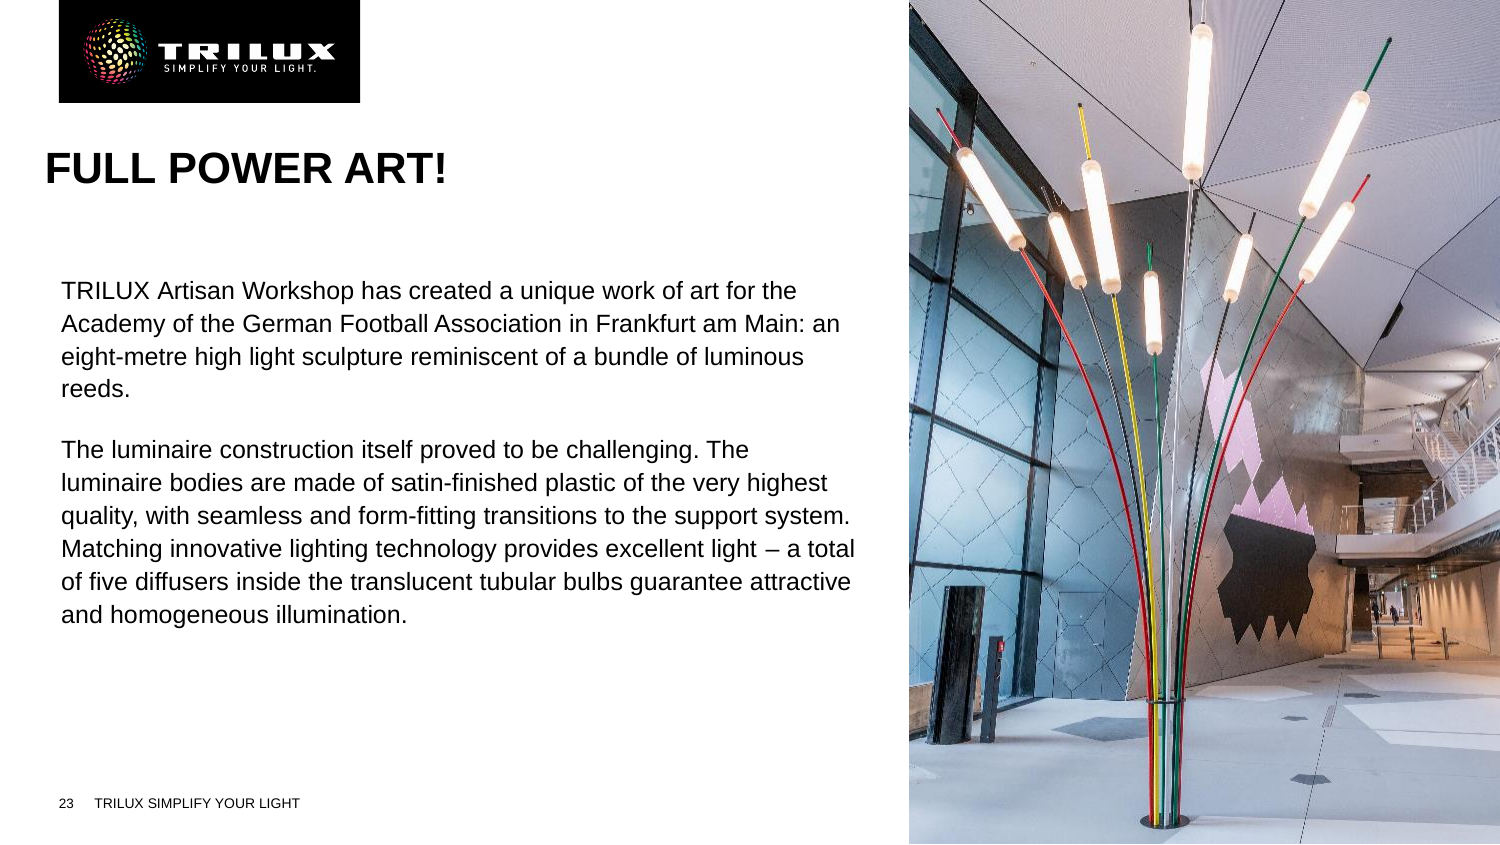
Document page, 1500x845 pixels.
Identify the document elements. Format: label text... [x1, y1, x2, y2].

picture [909, 0, 1500, 844]
footer TRILUX SIMPLIFY YOUR LIGHT [95, 794, 724, 812]
slide_number 23 [58, 794, 95, 812]
picture [83, 19, 336, 84]
list TRILUX Artisan Workshop has created a unique work of art for the Academy of the German Football Association in Frankfurt am Main: an eight-metre high light sculpture reminiscent of a bundle of luminous reeds. The luminaire construction itself proved to be challenging. The luminaire bodies are made of satin-finished plastic of the very highest quality, with seamless and form-fitting transitions to the support system. Matching innovative lighting technology provides excellent light – a total of five diffusers inside the translucent tubular bulbs guarantee attractive and homogeneous illumination. [58, 271, 857, 759]
text_box FULL Power ART! [44, 145, 906, 226]
